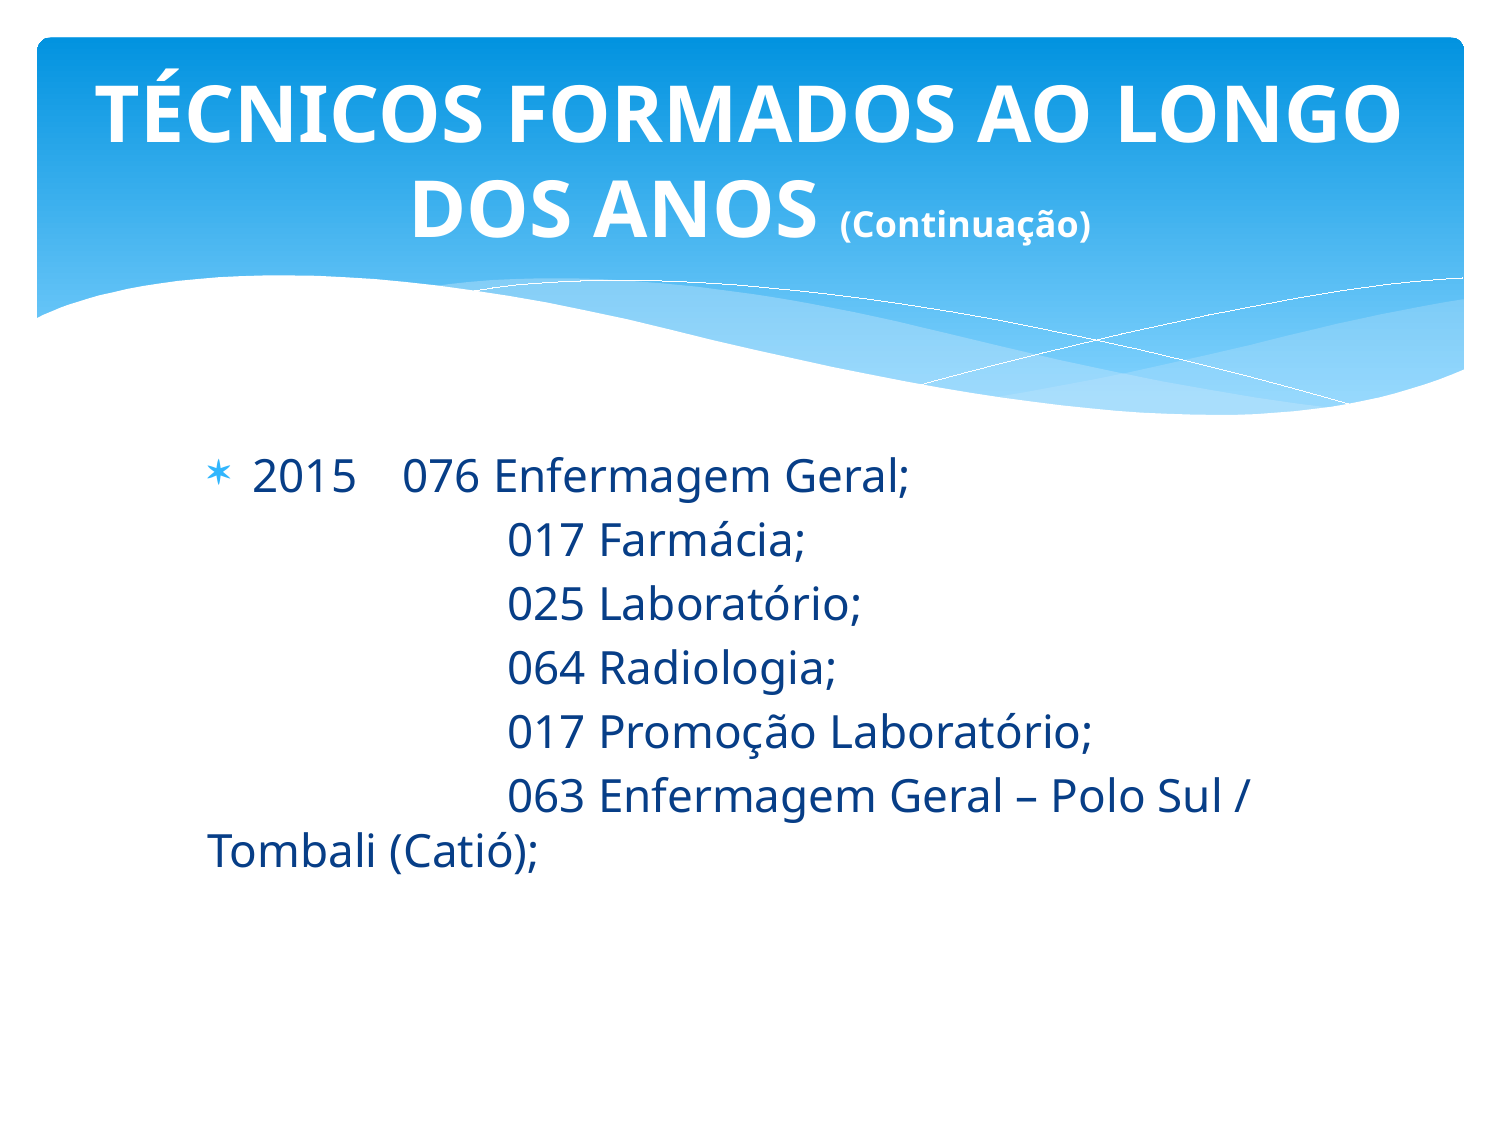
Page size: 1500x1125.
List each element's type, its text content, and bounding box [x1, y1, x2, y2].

list 2015 076 Enfermagem Geral; 017 Farmácia; 025 Laboratório; 064 Radiologia; 017 Promoção Laboratório; 063 Enfermagem Geral – Polo Sul / Tombali (Catió); [143, 438, 1359, 1005]
title TÉCNICOS FORMADOS AO LONGO DOS ANOS (Continuação) [75, 55, 1425, 261]
